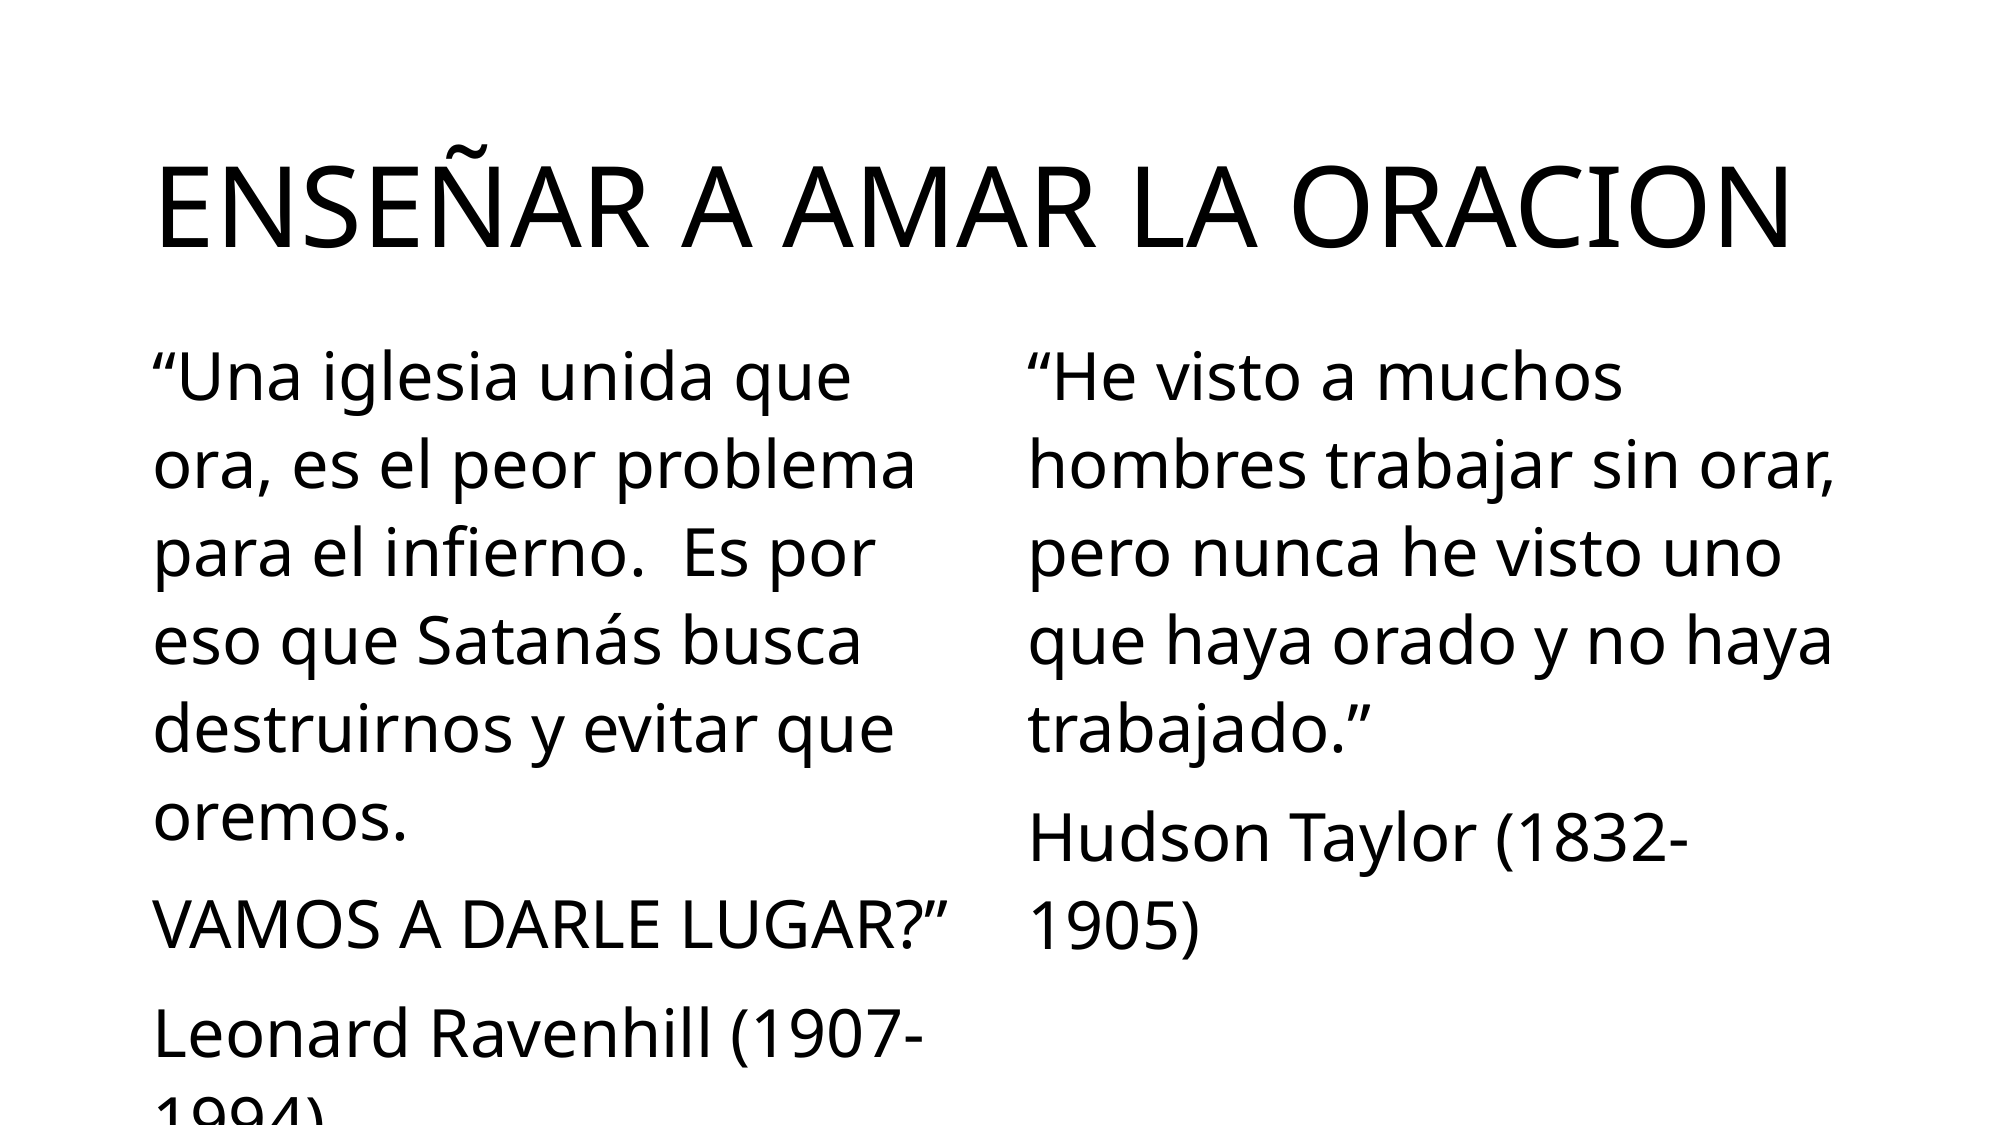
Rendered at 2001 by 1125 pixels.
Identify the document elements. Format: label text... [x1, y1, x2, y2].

title ENSEÑAR A AMAR LA ORACION [137, 59, 1918, 278]
list “Una iglesia unida que ora, es el peor problema para el infierno. Es por eso que Satanás busca destruirnos y evitar que oremos. VAMOS A DARLE LUGAR?” Leonard Ravenhill (1907-1994) [137, 318, 988, 1014]
list “He visto a muchos hombres trabajar sin orar, pero nunca he visto uno que haya orado y no haya trabajado.” Hudson Taylor (1832-1905) [1012, 318, 1863, 1014]
